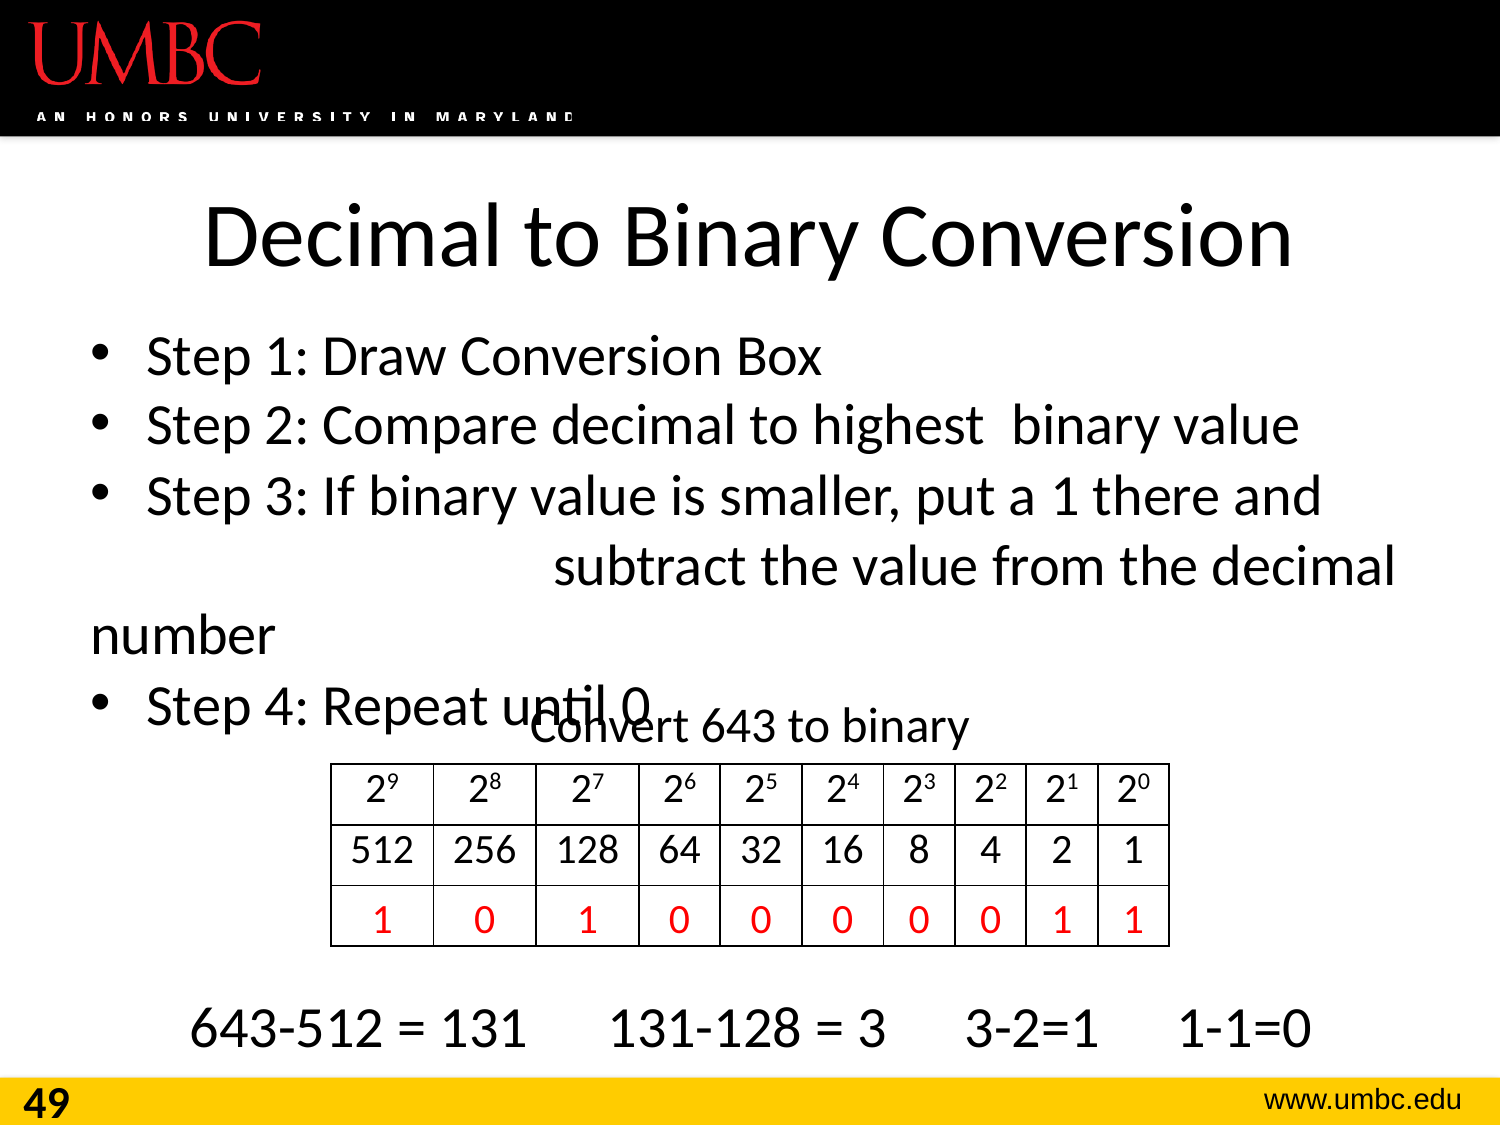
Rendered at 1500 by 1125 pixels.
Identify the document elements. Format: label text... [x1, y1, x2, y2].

slide_number 49 [0, 1065, 94, 1125]
table_cell 64 [640, 826, 719, 885]
table_header 27 [537, 765, 638, 824]
table_header 0 [802, 895, 883, 960]
table_cell 128 [537, 826, 638, 885]
table_header 0 [434, 895, 536, 960]
table_header 1 [1026, 895, 1098, 960]
table_header 1 [536, 895, 639, 960]
table_cell 256 [434, 826, 535, 885]
table_cell 4 [956, 826, 1025, 885]
table_cell [434, 886, 535, 895]
table_cell [1099, 886, 1168, 895]
text_box 643-512 = 131 [174, 981, 544, 1067]
table_cell [721, 886, 801, 895]
table_header 20 [1099, 765, 1168, 824]
table_header 0 [720, 895, 802, 960]
table_cell 8 [884, 826, 954, 885]
table_header 1 [331, 895, 434, 960]
table_cell 32 [721, 826, 801, 885]
table_header 0 [955, 895, 1026, 960]
text_box 131-128 = 3 [592, 981, 903, 1067]
table_header 25 [721, 765, 801, 824]
table_cell [1027, 886, 1097, 895]
table_cell 1 [1099, 826, 1168, 885]
table_header 22 [956, 765, 1025, 824]
table_header 26 [640, 765, 719, 824]
table_header 21 [1027, 765, 1097, 824]
text_box 1-1=0 [1161, 981, 1327, 1067]
table_cell 2 [1027, 826, 1097, 885]
table_header 0 [883, 895, 955, 960]
table_cell [332, 886, 433, 895]
table_header 29 [332, 765, 433, 824]
table_cell [640, 886, 719, 895]
table_cell 16 [803, 826, 883, 885]
table_header 28 [434, 765, 535, 824]
table_header 0 [639, 895, 720, 960]
table_header 24 [803, 765, 883, 824]
table_header 1 [1098, 895, 1169, 960]
table_cell [803, 886, 883, 895]
title Decimal to Binary Conversion [75, 136, 1425, 309]
list Step 1: Draw Conversion Box Step 2: Compare decimal to highest binary value Step 3: If binary value is smaller, put a 1 there and subtract the value from the decimal number Step 4: Repeat until 0 [75, 309, 1425, 992]
table_cell 512 [332, 826, 433, 885]
table_cell [956, 886, 1025, 895]
text_box Convert 643 to binary [514, 684, 985, 760]
table_header 23 [884, 765, 954, 824]
table_cell [537, 886, 638, 895]
text_box 3-2=1 [950, 981, 1115, 1067]
table_cell [884, 886, 954, 895]
